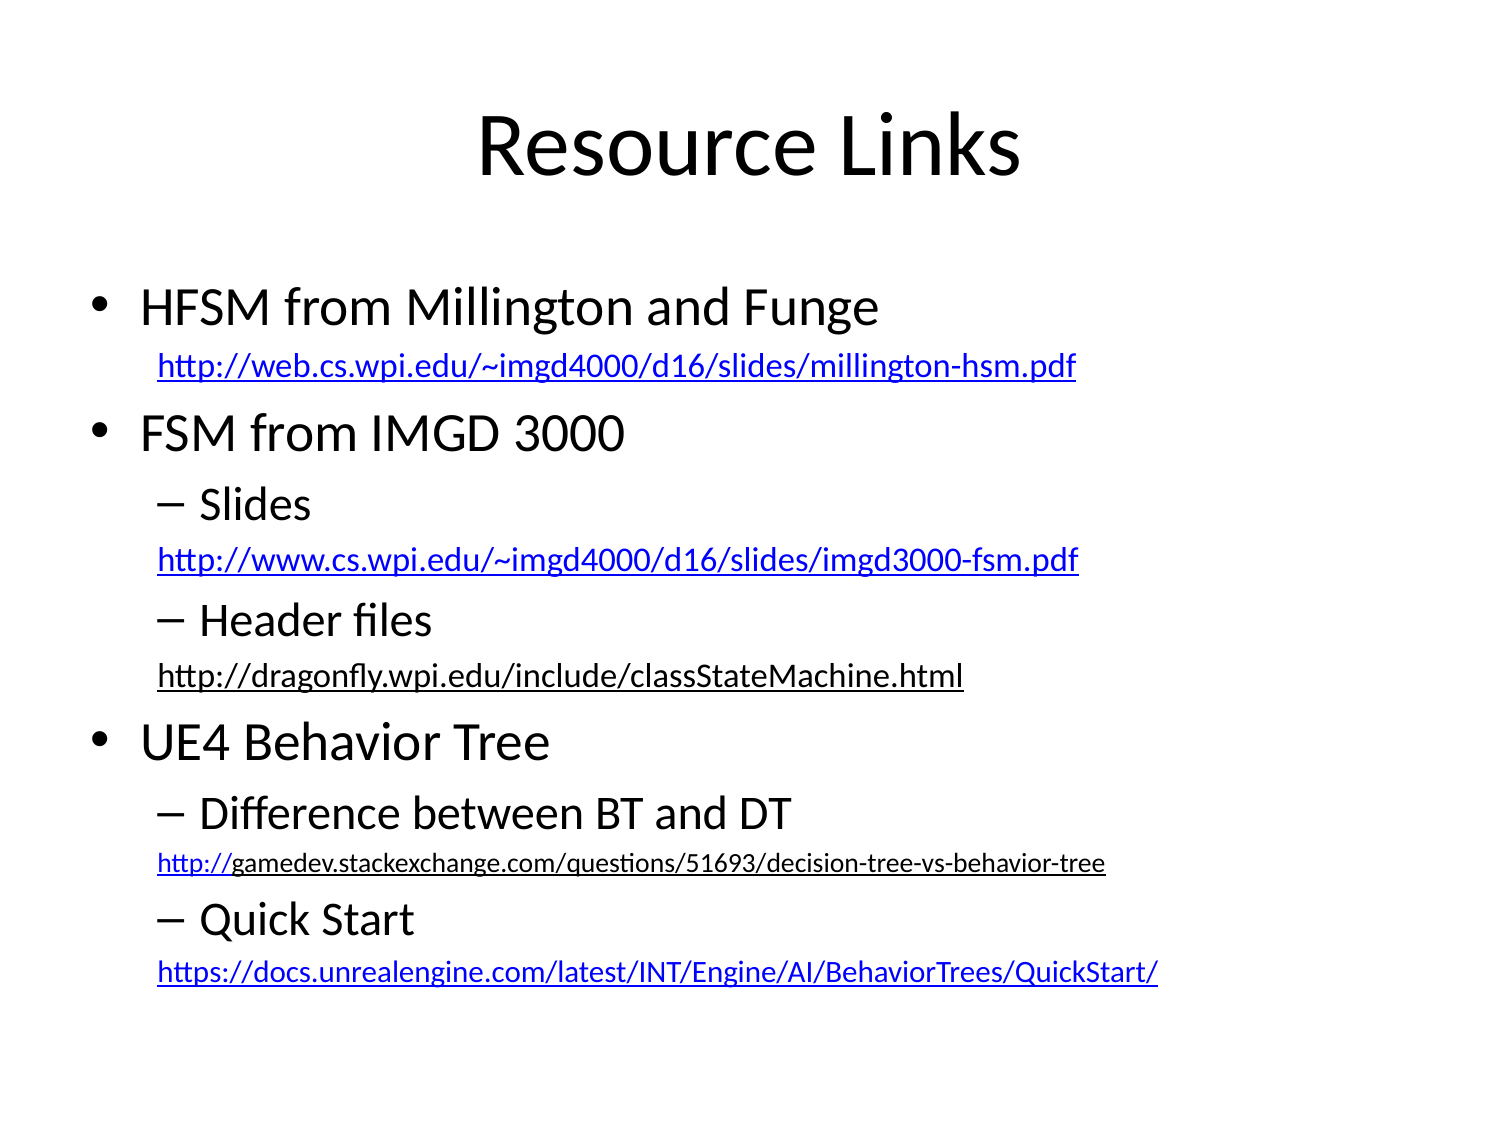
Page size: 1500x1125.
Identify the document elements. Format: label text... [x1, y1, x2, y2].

list HFSM from Millington and Funge http://web.cs.wpi.edu/~imgd4000/d16/slides/millington-hsm.pdf FSM from IMGD 3000 Slides http://www.cs.wpi.edu/~imgd4000/d16/slides/imgd3000-fsm.pdf Header files http://dragonfly.wpi.edu/include/classStateMachine.html UE4 Behavior Tree Difference between BT and DT http://gamedev.stackexchange.com/questions/51693/decision-tree-vs-behavior-tree Quick Start https://docs.unrealengine.com/latest/INT/Engine/AI/BehaviorTrees/QuickStart/ [75, 262, 1425, 1005]
title Resource Links [75, 45, 1425, 233]
